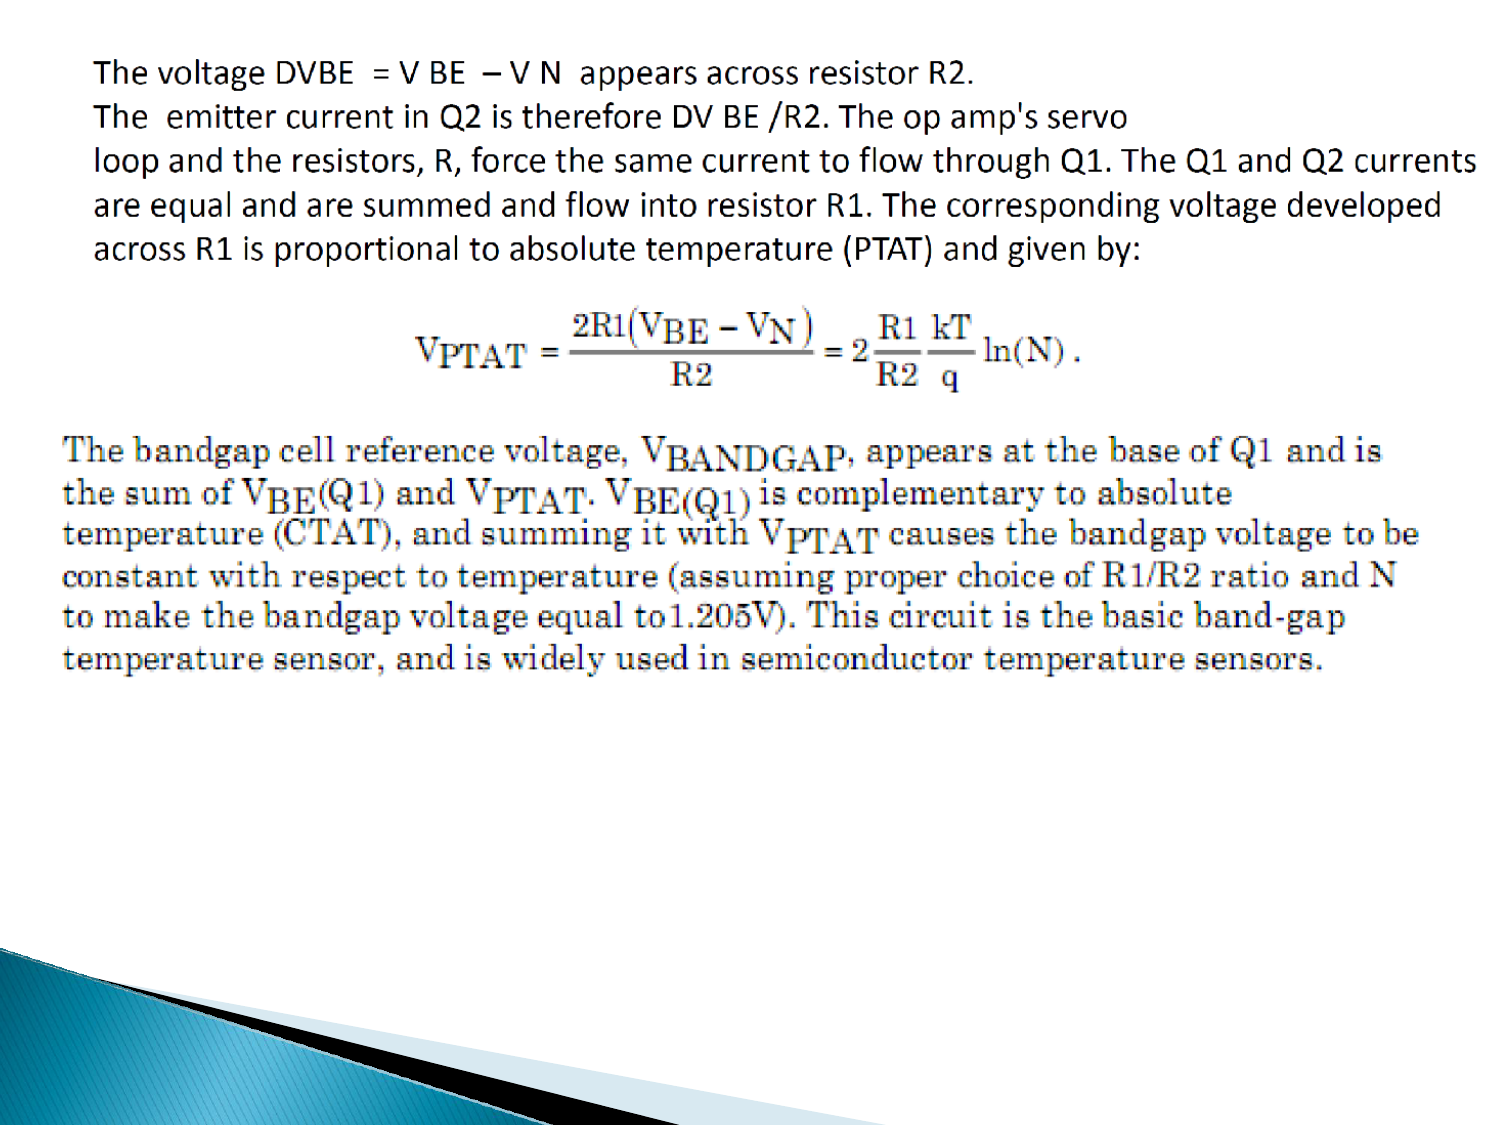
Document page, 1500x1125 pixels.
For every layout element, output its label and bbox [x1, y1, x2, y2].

picture [0, 948, 558, 1125]
picture [62, 12, 1500, 738]
